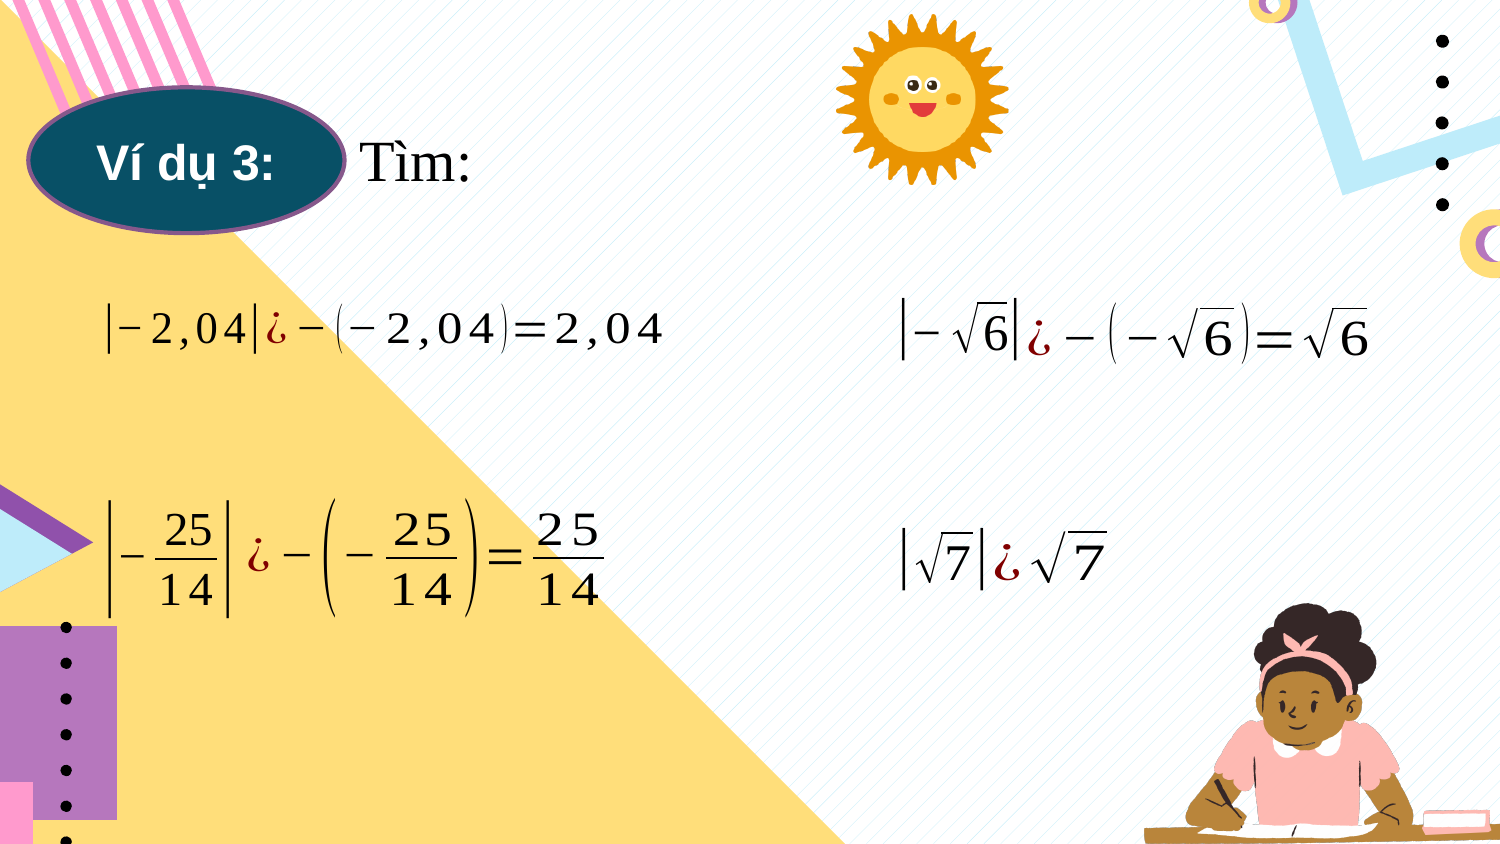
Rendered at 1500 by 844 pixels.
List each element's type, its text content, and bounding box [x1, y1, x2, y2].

text_box Ví dụ 3: [26, 85, 344, 236]
picture [835, 14, 1009, 186]
picture [1144, 603, 1500, 844]
text_box Tìm: [344, 116, 531, 201]
